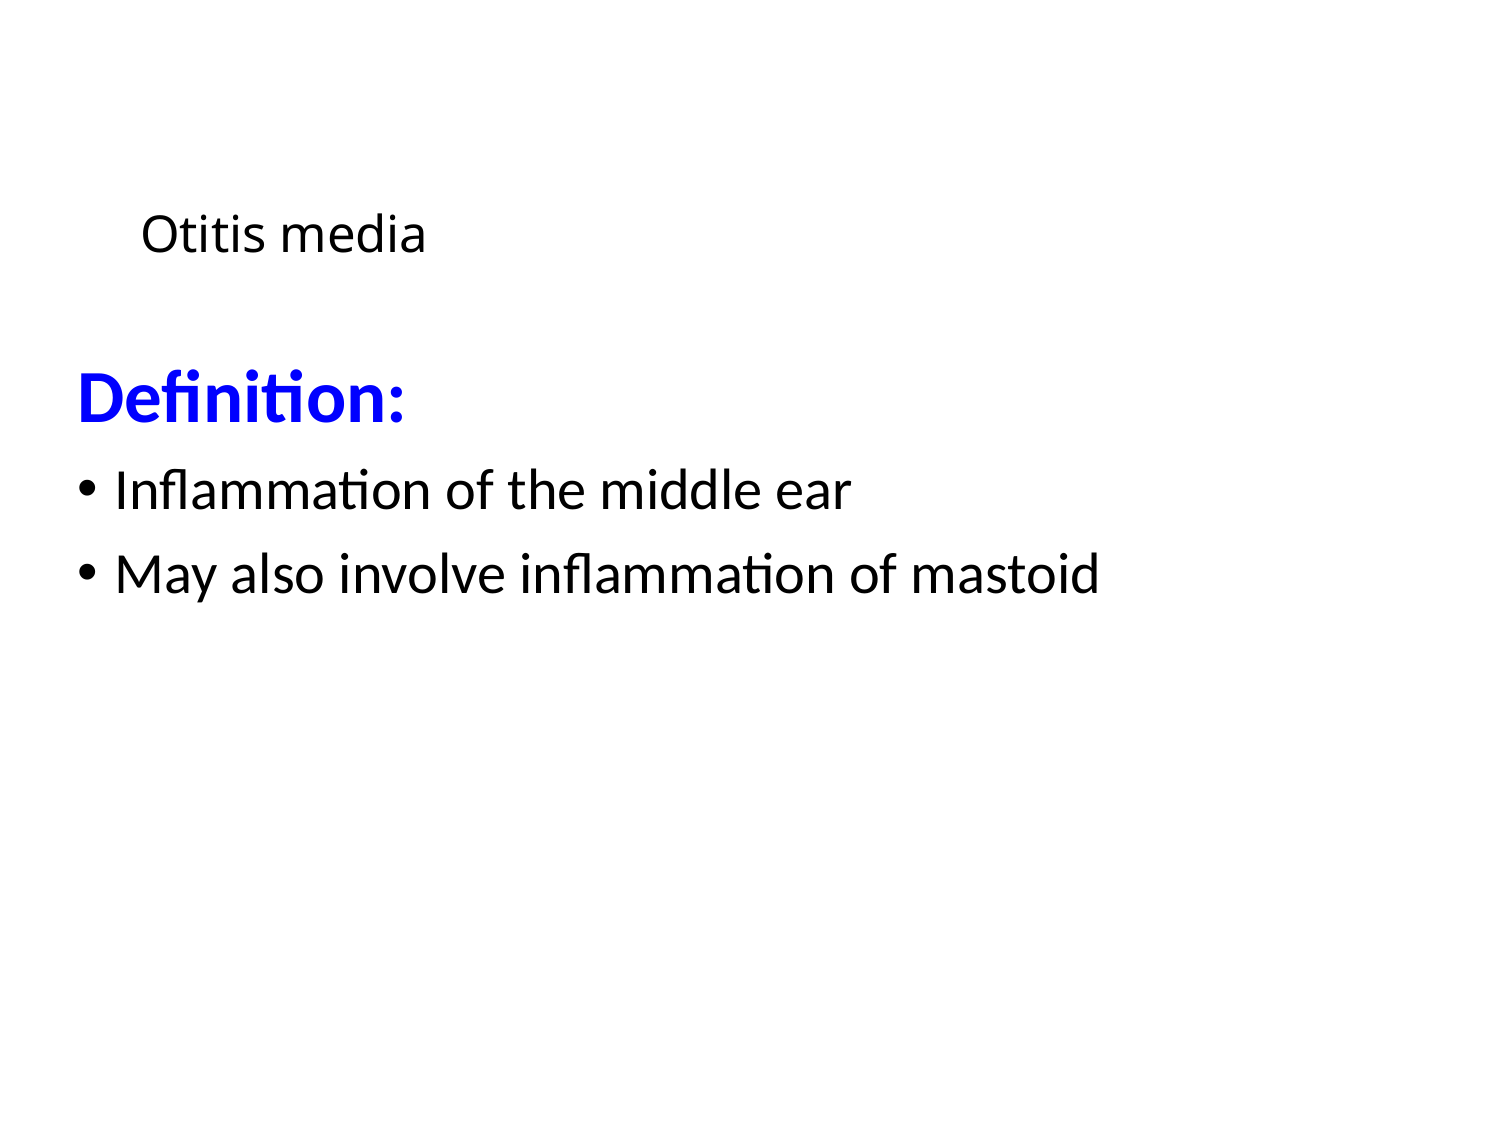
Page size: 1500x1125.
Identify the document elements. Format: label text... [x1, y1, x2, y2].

list Definition: Inflammation of the middle ear May also involve inflammation of mastoid [62, 350, 1375, 1075]
title Otitis media [125, 200, 1400, 388]
